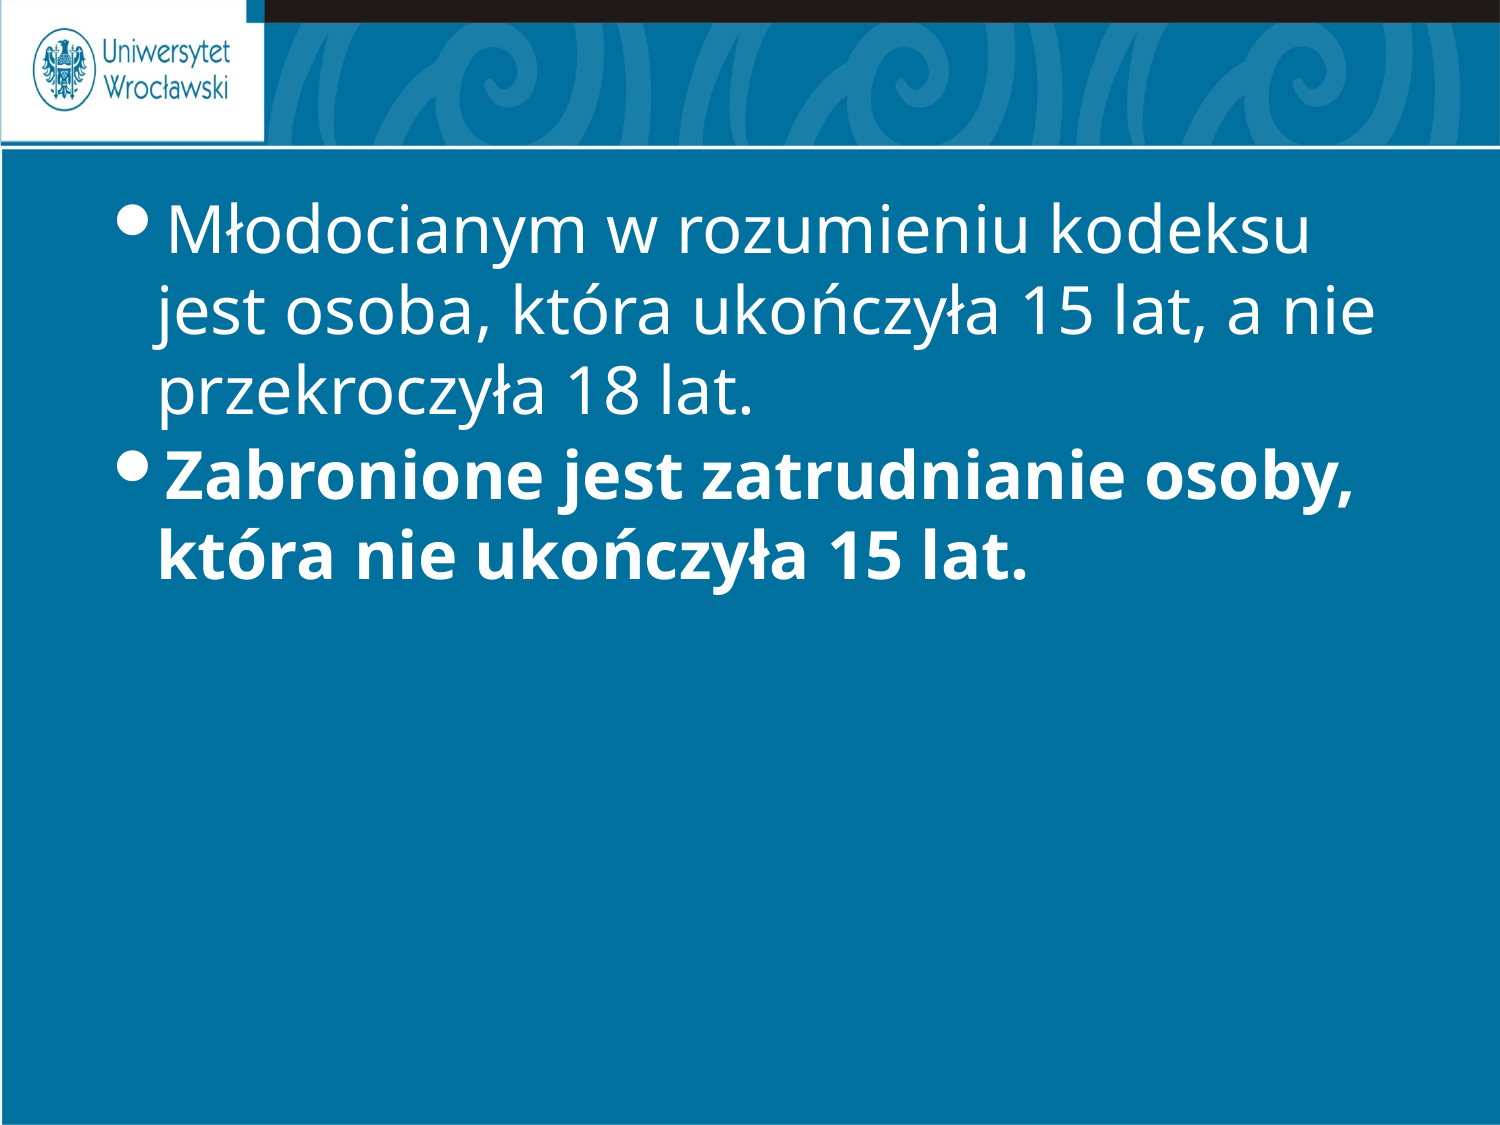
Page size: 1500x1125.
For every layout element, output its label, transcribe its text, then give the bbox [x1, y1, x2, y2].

picture [0, 0, 1500, 1125]
picture [485, 80, 495, 86]
picture [1294, 79, 1304, 86]
picture [896, 80, 906, 86]
list Młodocianym w rozumieniu kodeksu jest osoba, która ukończyła 15 lat, a nie przekroczyła 18 lat. Zabronione jest zatrudnianie osoby, która nie ukończyła 15 lat. [82, 86, 1425, 774]
